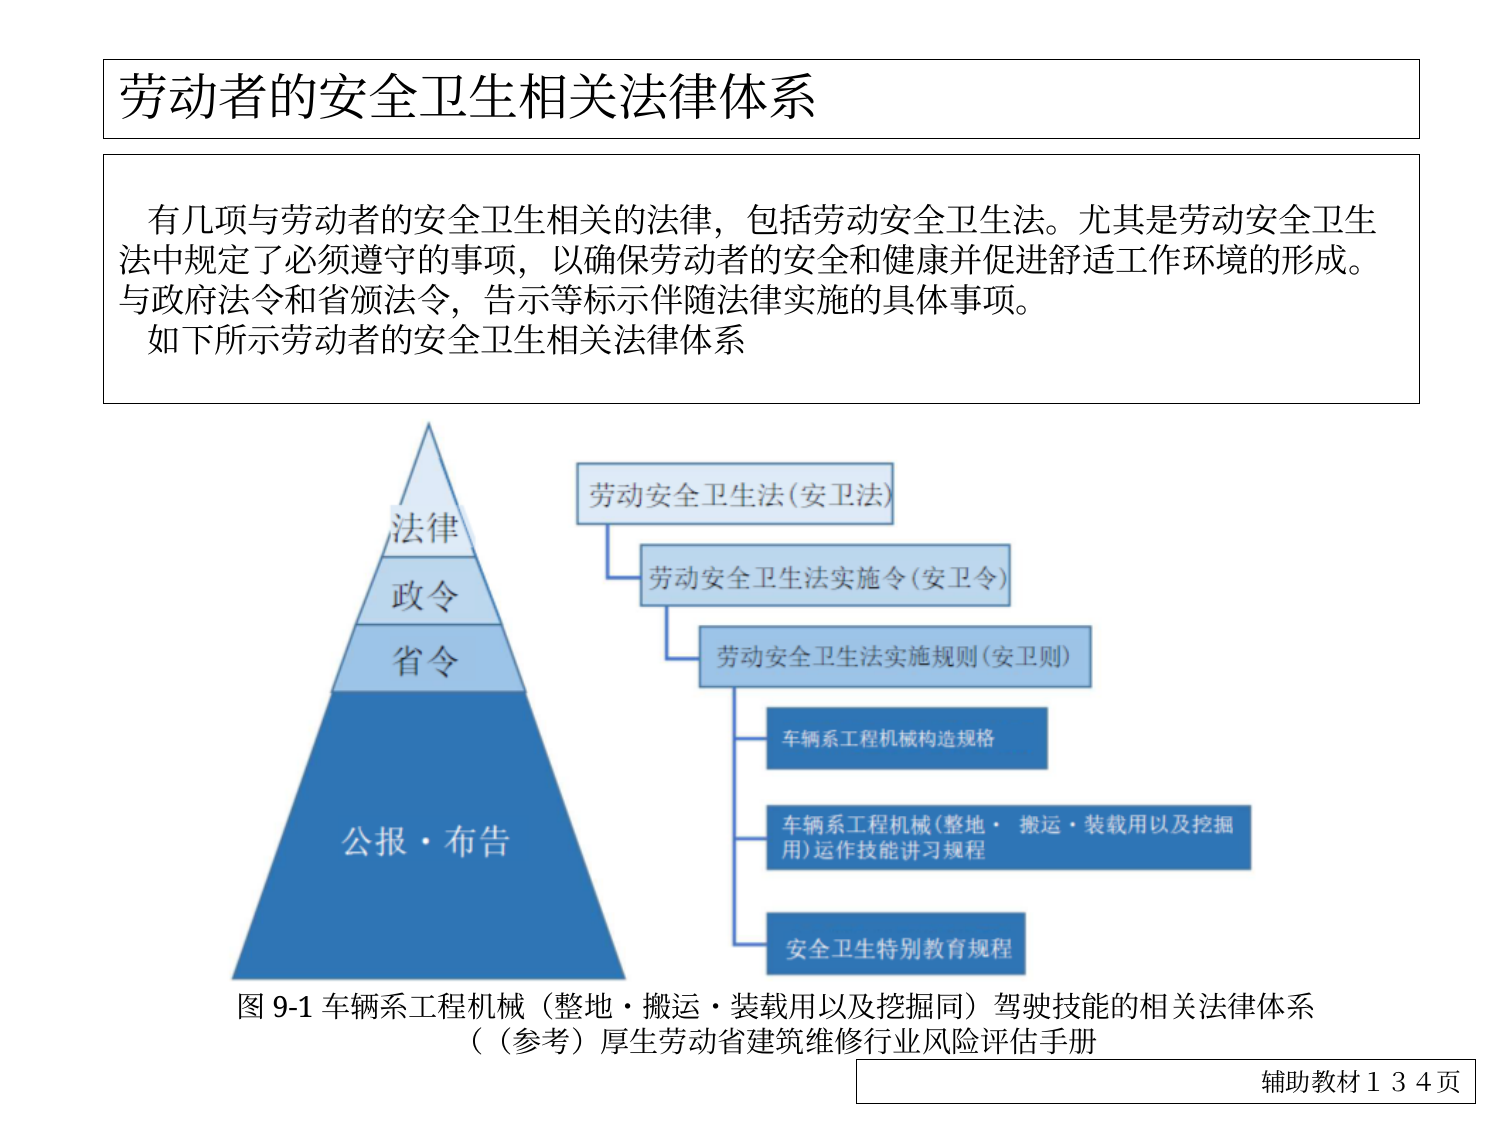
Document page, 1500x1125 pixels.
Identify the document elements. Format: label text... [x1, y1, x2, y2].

text_box 图9-1车辆系工程机械（整地・搬运・装载用以及挖掘同）驾驶技能的相关法律体系 （（参考）厚生劳动省建筑维修行业风险评估手册 [103, 977, 1420, 1070]
text_box 辅助教材１３４页 [856, 1059, 1476, 1104]
picture [214, 416, 1267, 990]
text_box 有几项与劳动者的安全卫生相关的法律，包括劳动安全卫生法。尤其是劳动安全卫生法中规定了必须遵守的事项，以确保劳动者的安全和健康并促进舒适工作环境的形成。与政府法令和省颁法令，告示等标示伴随法律实施的具体事项。 如下所示劳动者的安全卫生相关法律体系 [103, 154, 1420, 404]
title 劳动者的安全卫生相关法律体系 [103, 59, 1420, 139]
